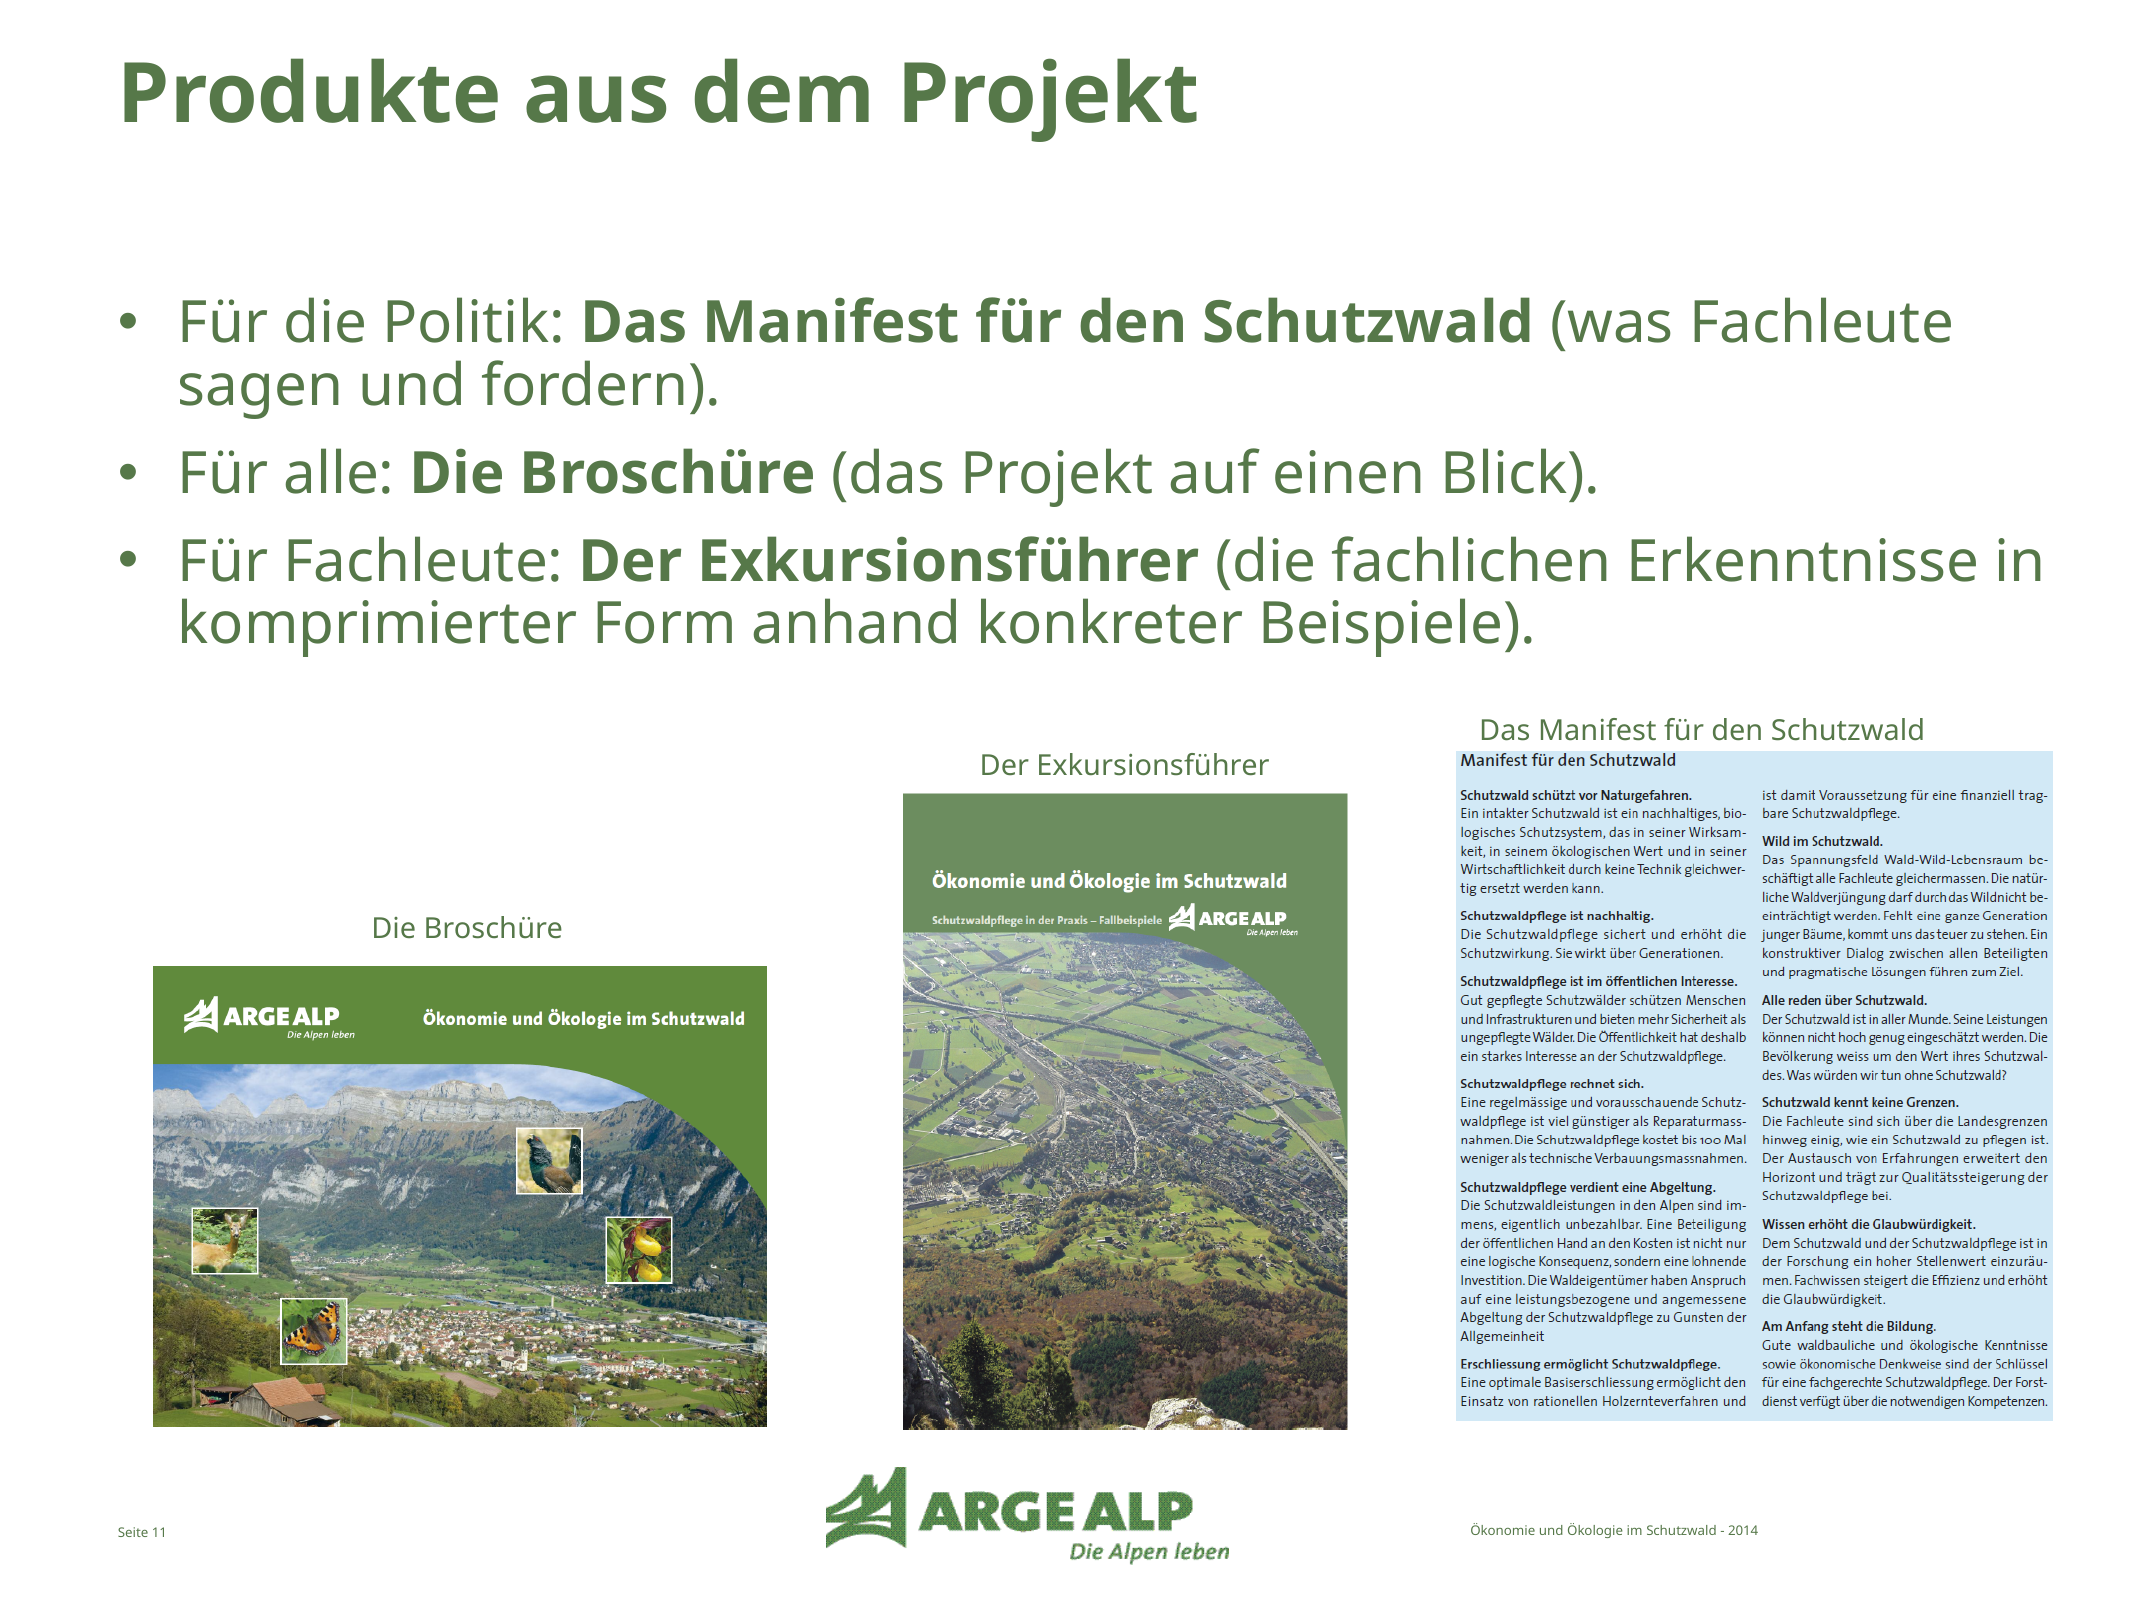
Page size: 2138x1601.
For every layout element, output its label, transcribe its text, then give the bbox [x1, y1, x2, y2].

picture [1452, 746, 2058, 1426]
text_box Die Broschüre [245, 868, 689, 952]
slide_number Seite 11 [117, 1508, 597, 1539]
title Produkte aus dem Projekt [117, 39, 2079, 264]
list Für die Politik: Das Manifest für den Schutzwald (was Fachleute sagen und fordern). Für alle: Die Broschüre (das Projekt auf einen Blick). Für Fachleute: Der Exkursionsführer (die fachlichen Erkenntnisse in komprimierter Form anhand konkreter Beispiele). [117, 292, 2079, 1456]
text_box Der Exkursionsführer [903, 705, 1347, 787]
picture [826, 1467, 1229, 1565]
footer Ökonomie und Ökologie im Schutzwald - 2014 [1470, 1503, 2074, 1541]
text_box Das Manifest für den Schutzwald [1464, 670, 2091, 754]
picture [152, 966, 768, 1427]
picture [903, 788, 1353, 1433]
